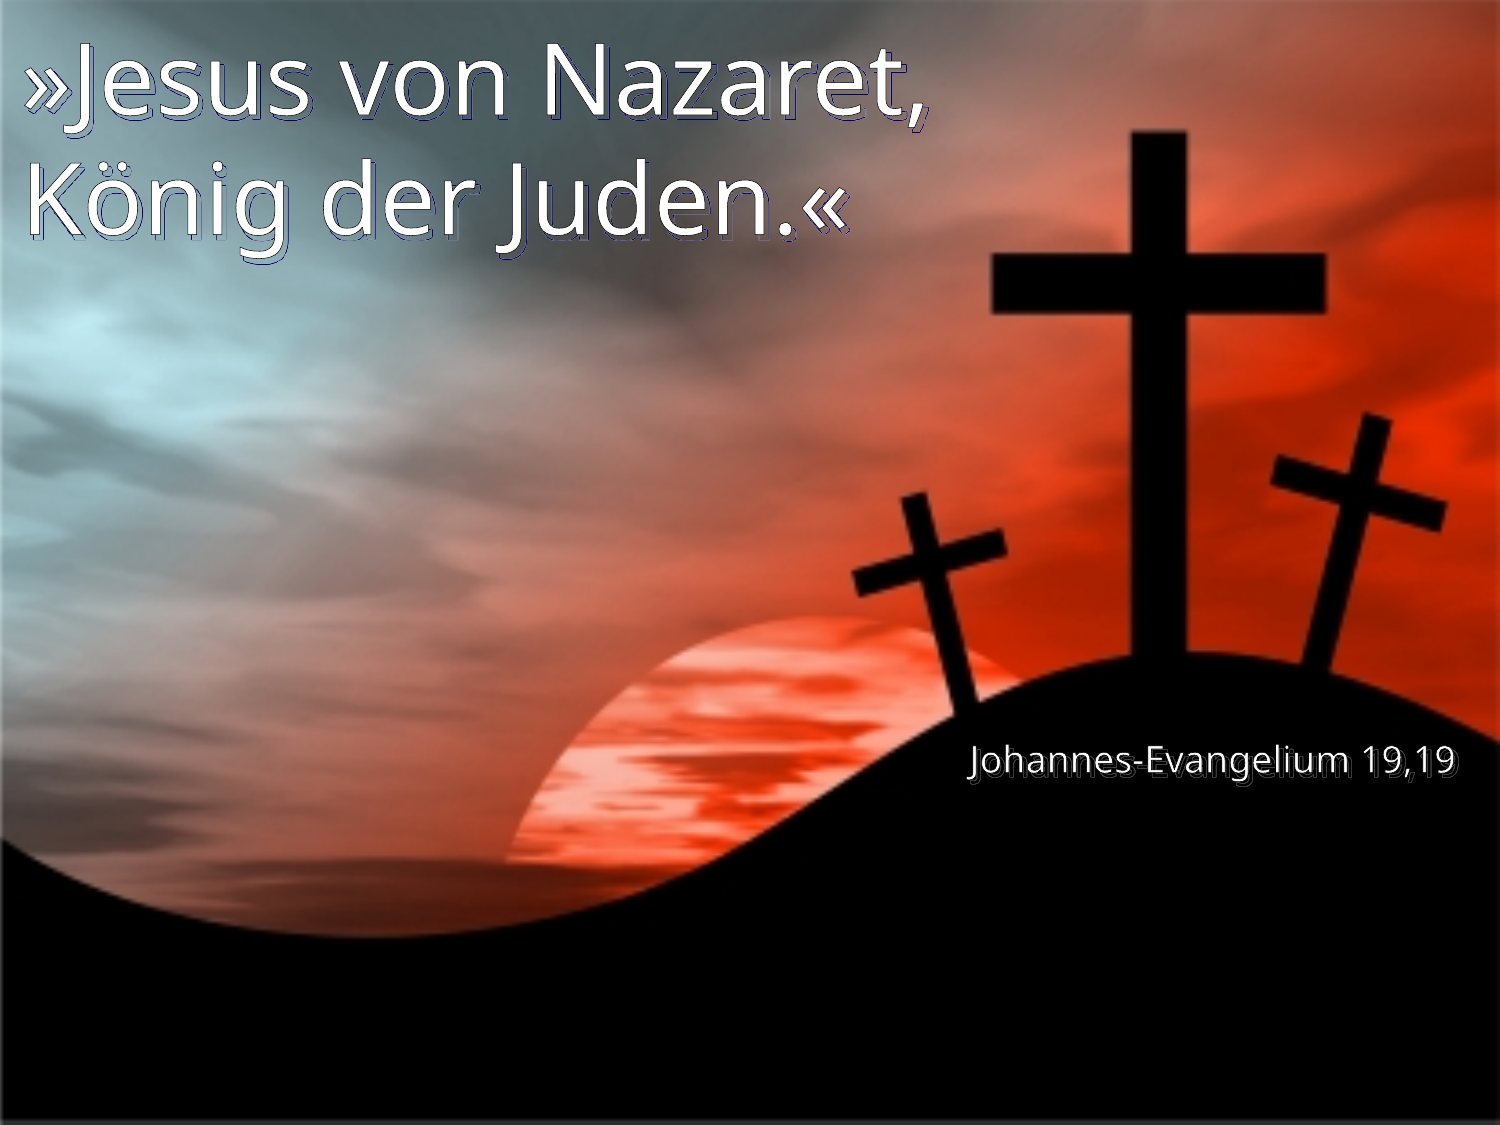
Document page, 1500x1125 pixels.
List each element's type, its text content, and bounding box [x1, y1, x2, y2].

text_box Johannes-Evangelium 19,19 [371, 727, 1471, 788]
title »Jesus von Nazaret, König der Juden.« [5, 7, 1471, 263]
picture [0, 0, 1500, 1125]
